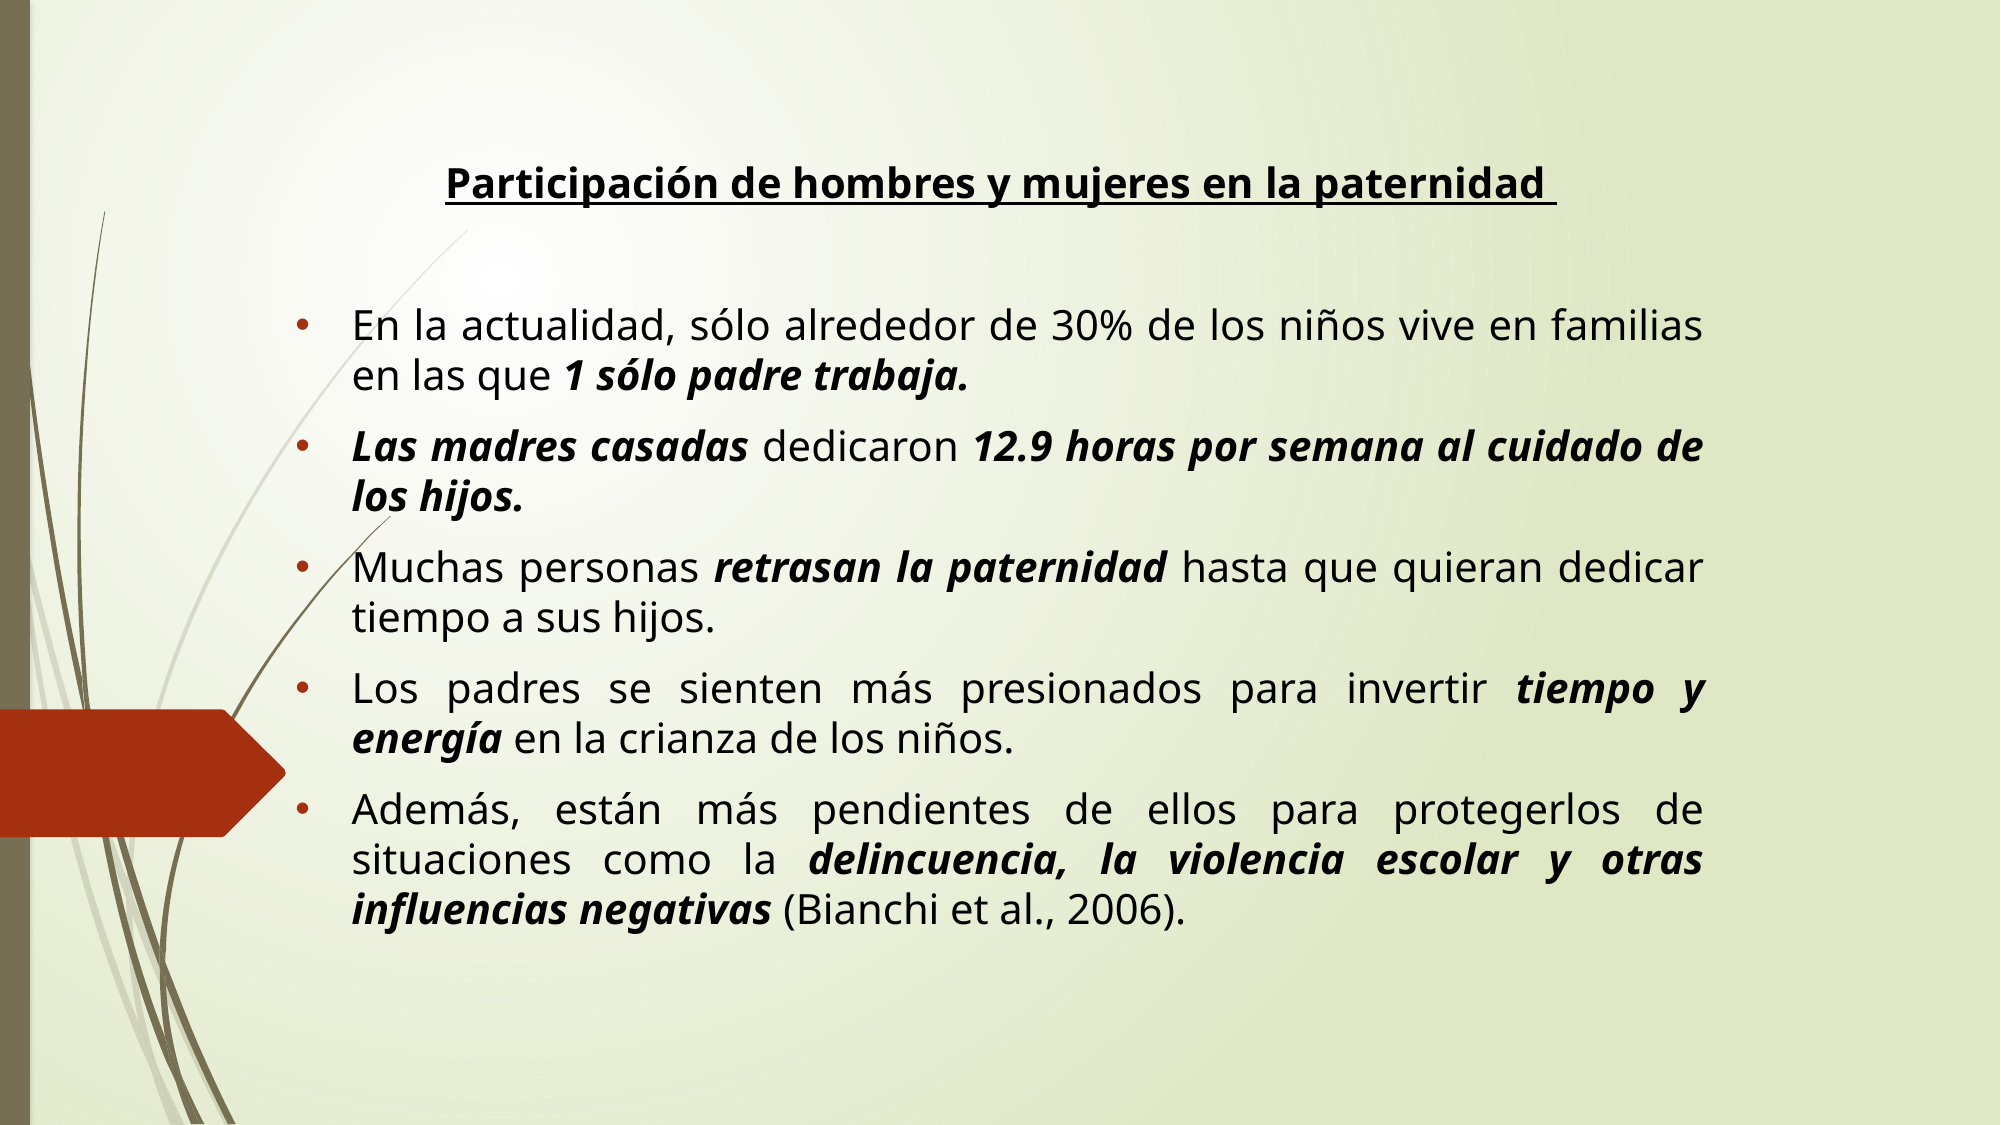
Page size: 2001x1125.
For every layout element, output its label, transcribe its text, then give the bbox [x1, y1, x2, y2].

subtitle Participación de hombres y mujeres en la paternidad En la actualidad, sólo alrededor de 30% de los niños vive en familias en las que 1 sólo padre trabaja. Las madres casadas dedicaron 12.9 horas por semana al cuidado de los hijos. Muchas personas retrasan la paternidad hasta que quieran dedicar tiempo a sus hijos. Los padres se sienten más presionados para invertir tiempo y energía en la crianza de los niños. Además, están más pendientes de ellos para protegerlos de situaciones como la delincuencia, la violencia escolar y otras influencias negativas (Bianchi et al., 2006). [280, 149, 1720, 976]
